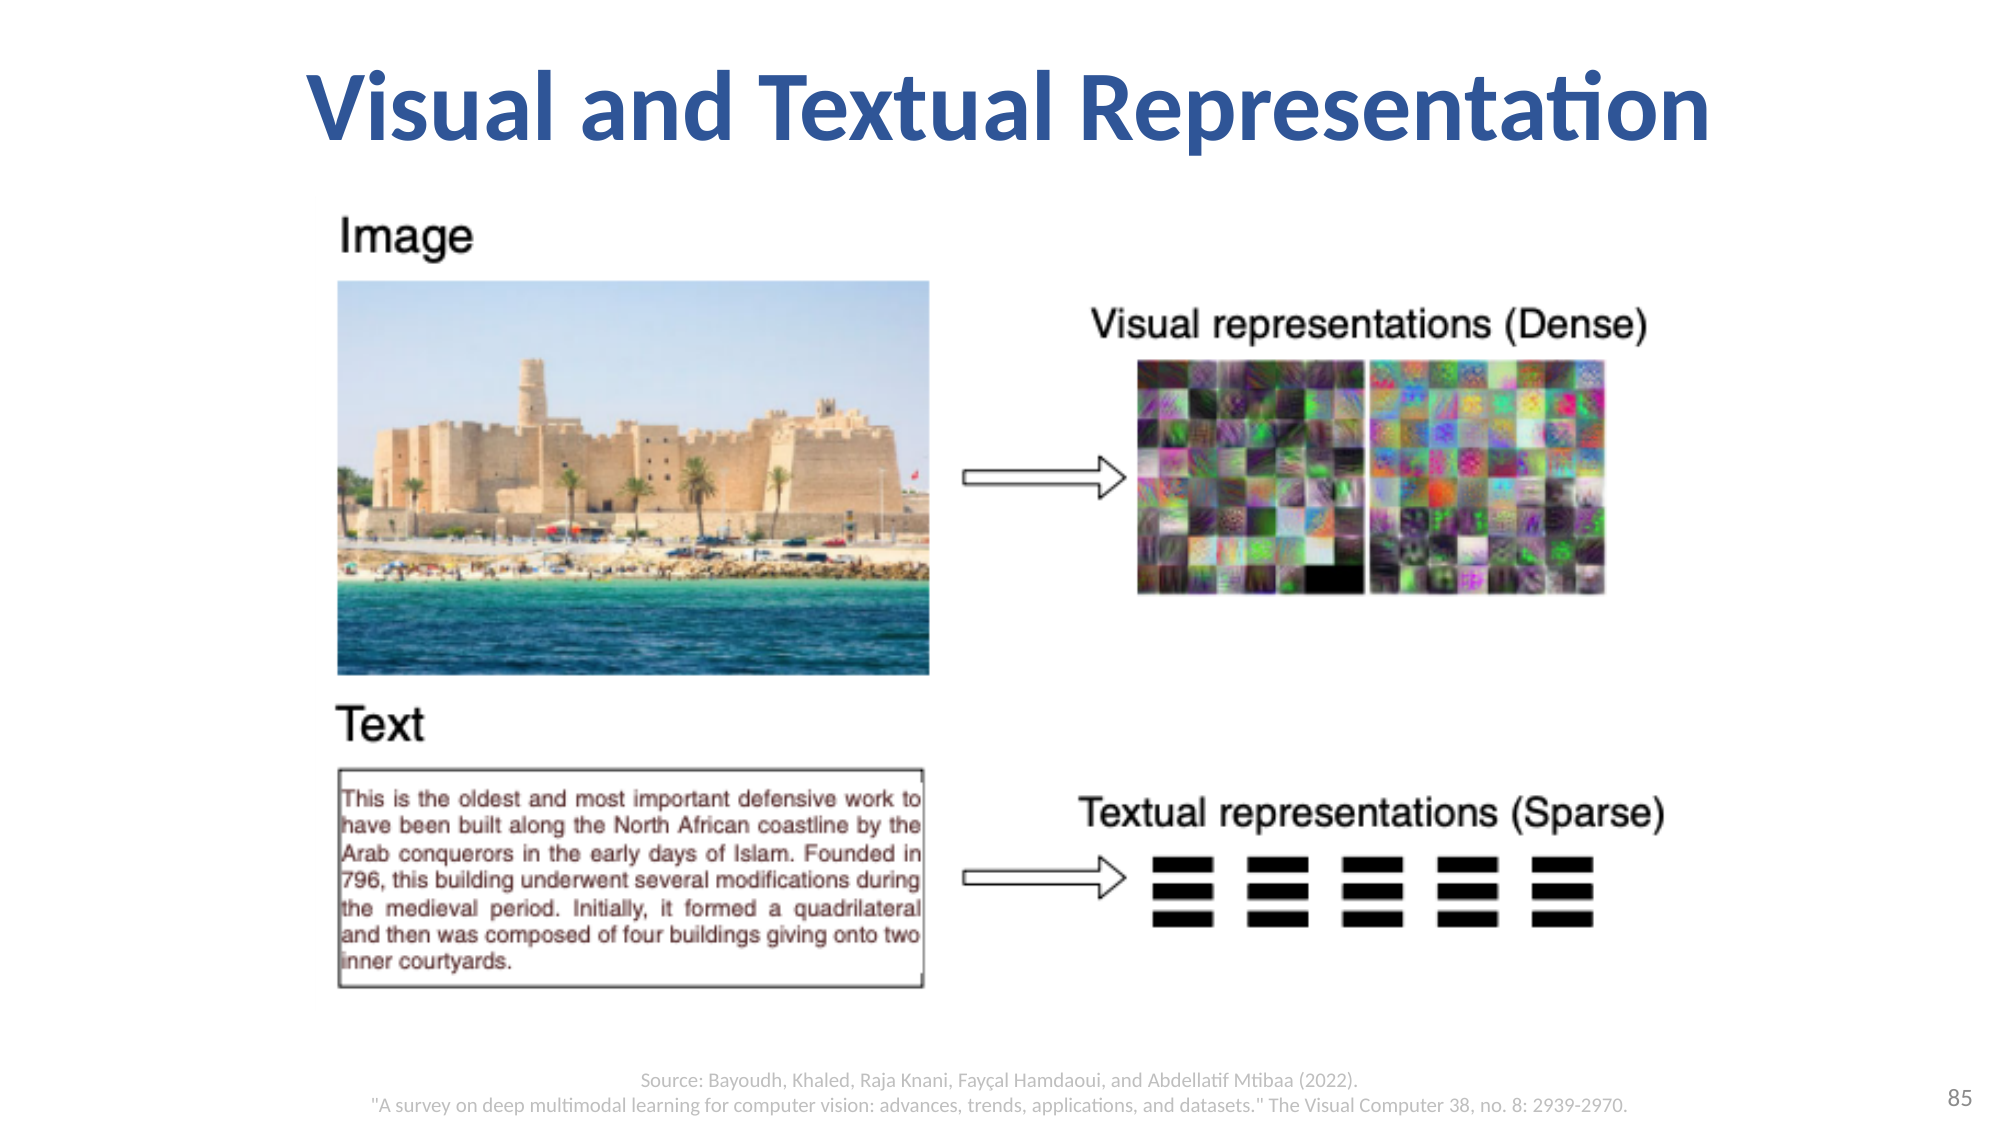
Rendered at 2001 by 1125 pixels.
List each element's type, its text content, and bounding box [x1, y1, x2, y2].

picture [314, 196, 1686, 1011]
text_box Source: Bayoudh, Khaled, Raja Knani, Fayçal Hamdaoui, and Abdellatif Mtibaa (2022). "A survey on deep multimodal learning for computer vision: advances, trends, applications, and datasets." The Visual Computer 38, no. 8: 2939-2970. [153, 1059, 1847, 1124]
title Visual and Textual Representation [153, 4, 1867, 197]
slide_number 85 [1847, 1076, 1989, 1116]
